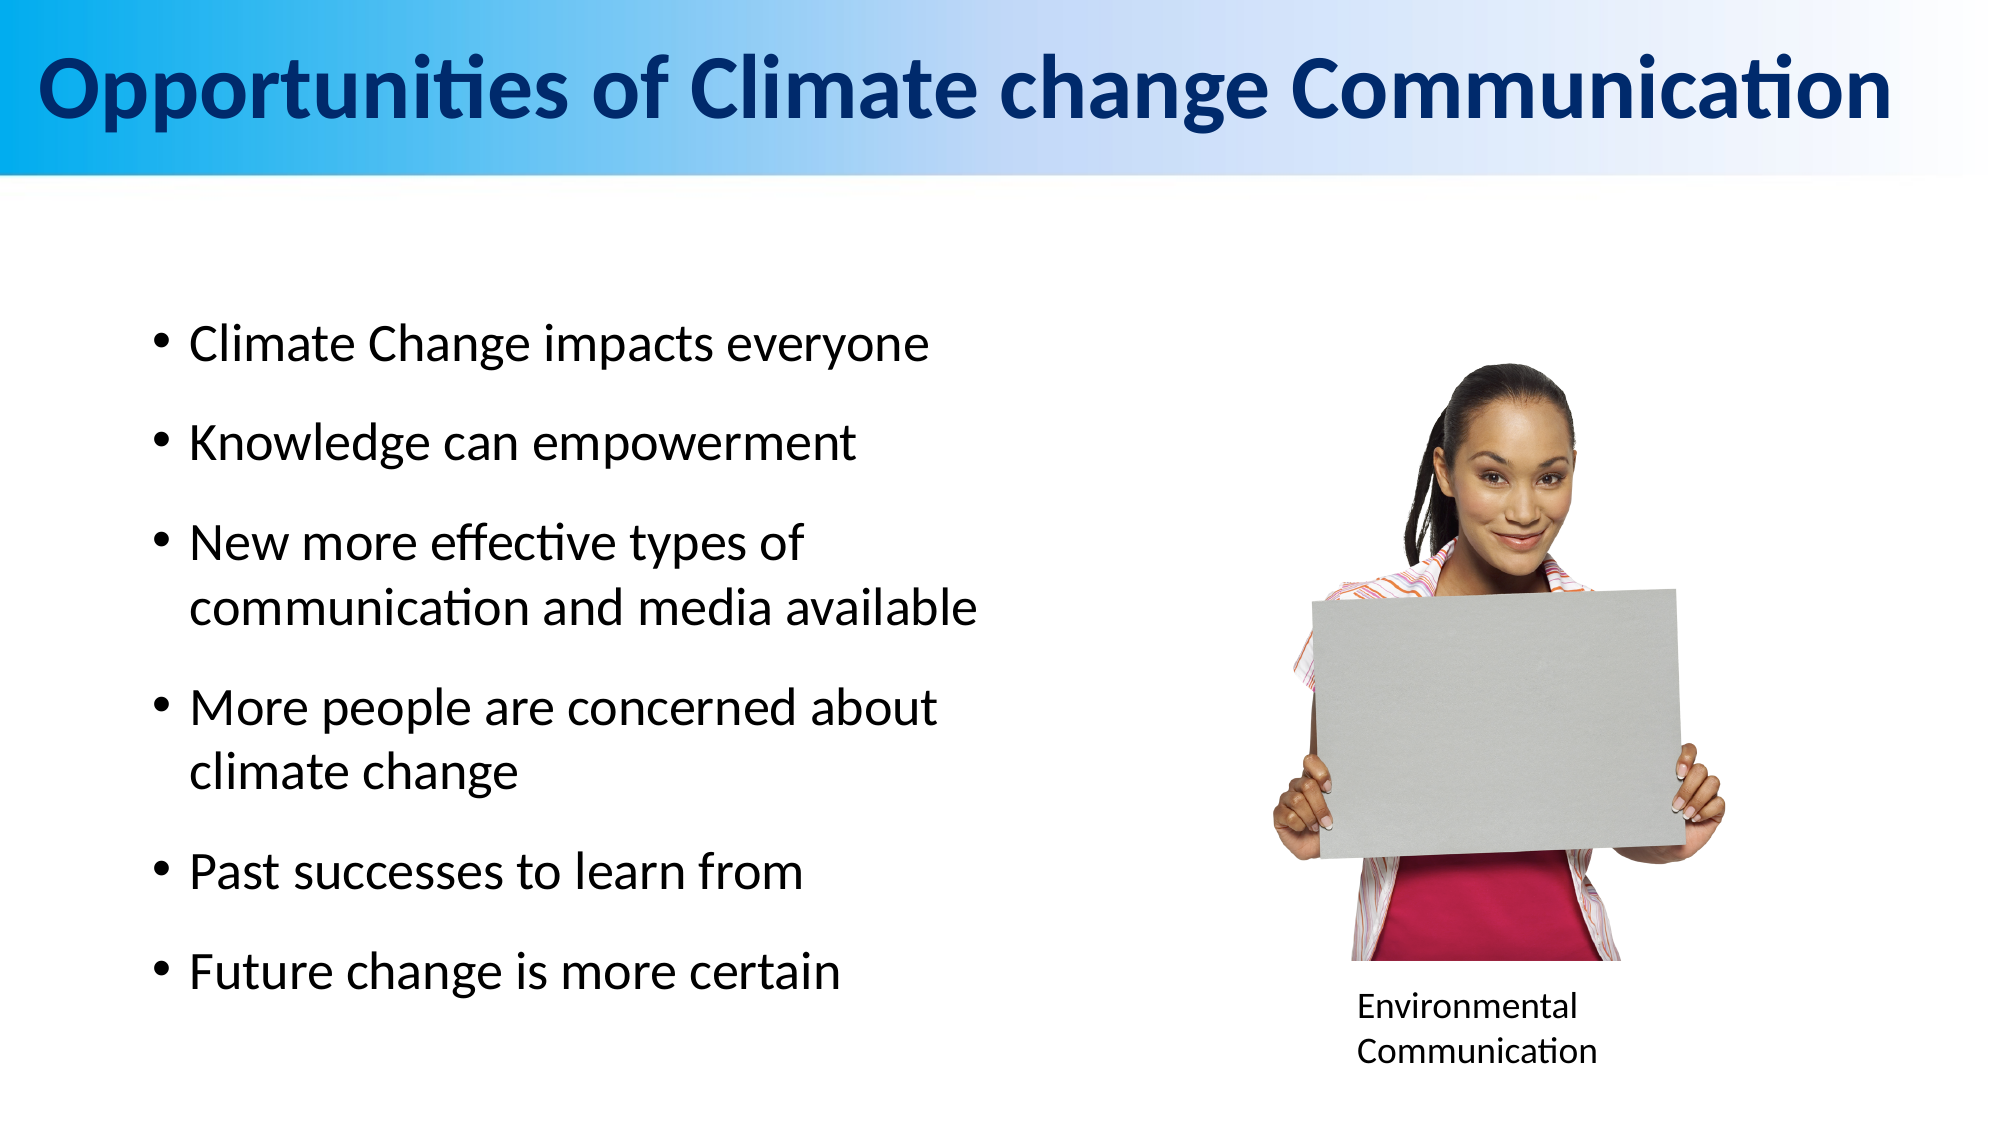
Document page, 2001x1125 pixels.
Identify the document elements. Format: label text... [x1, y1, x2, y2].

picture [0, 0, 2000, 1125]
title Opportunities of Climate change Communication [23, 0, 1973, 178]
text_box Environmental Communication [1342, 974, 1656, 1079]
list Climate Change impacts everyone Knowledge can empowerment New more effective types of communication and media available More people are concerned about climate change Past successes to learn from Future change is more certain [137, 299, 1077, 1014]
